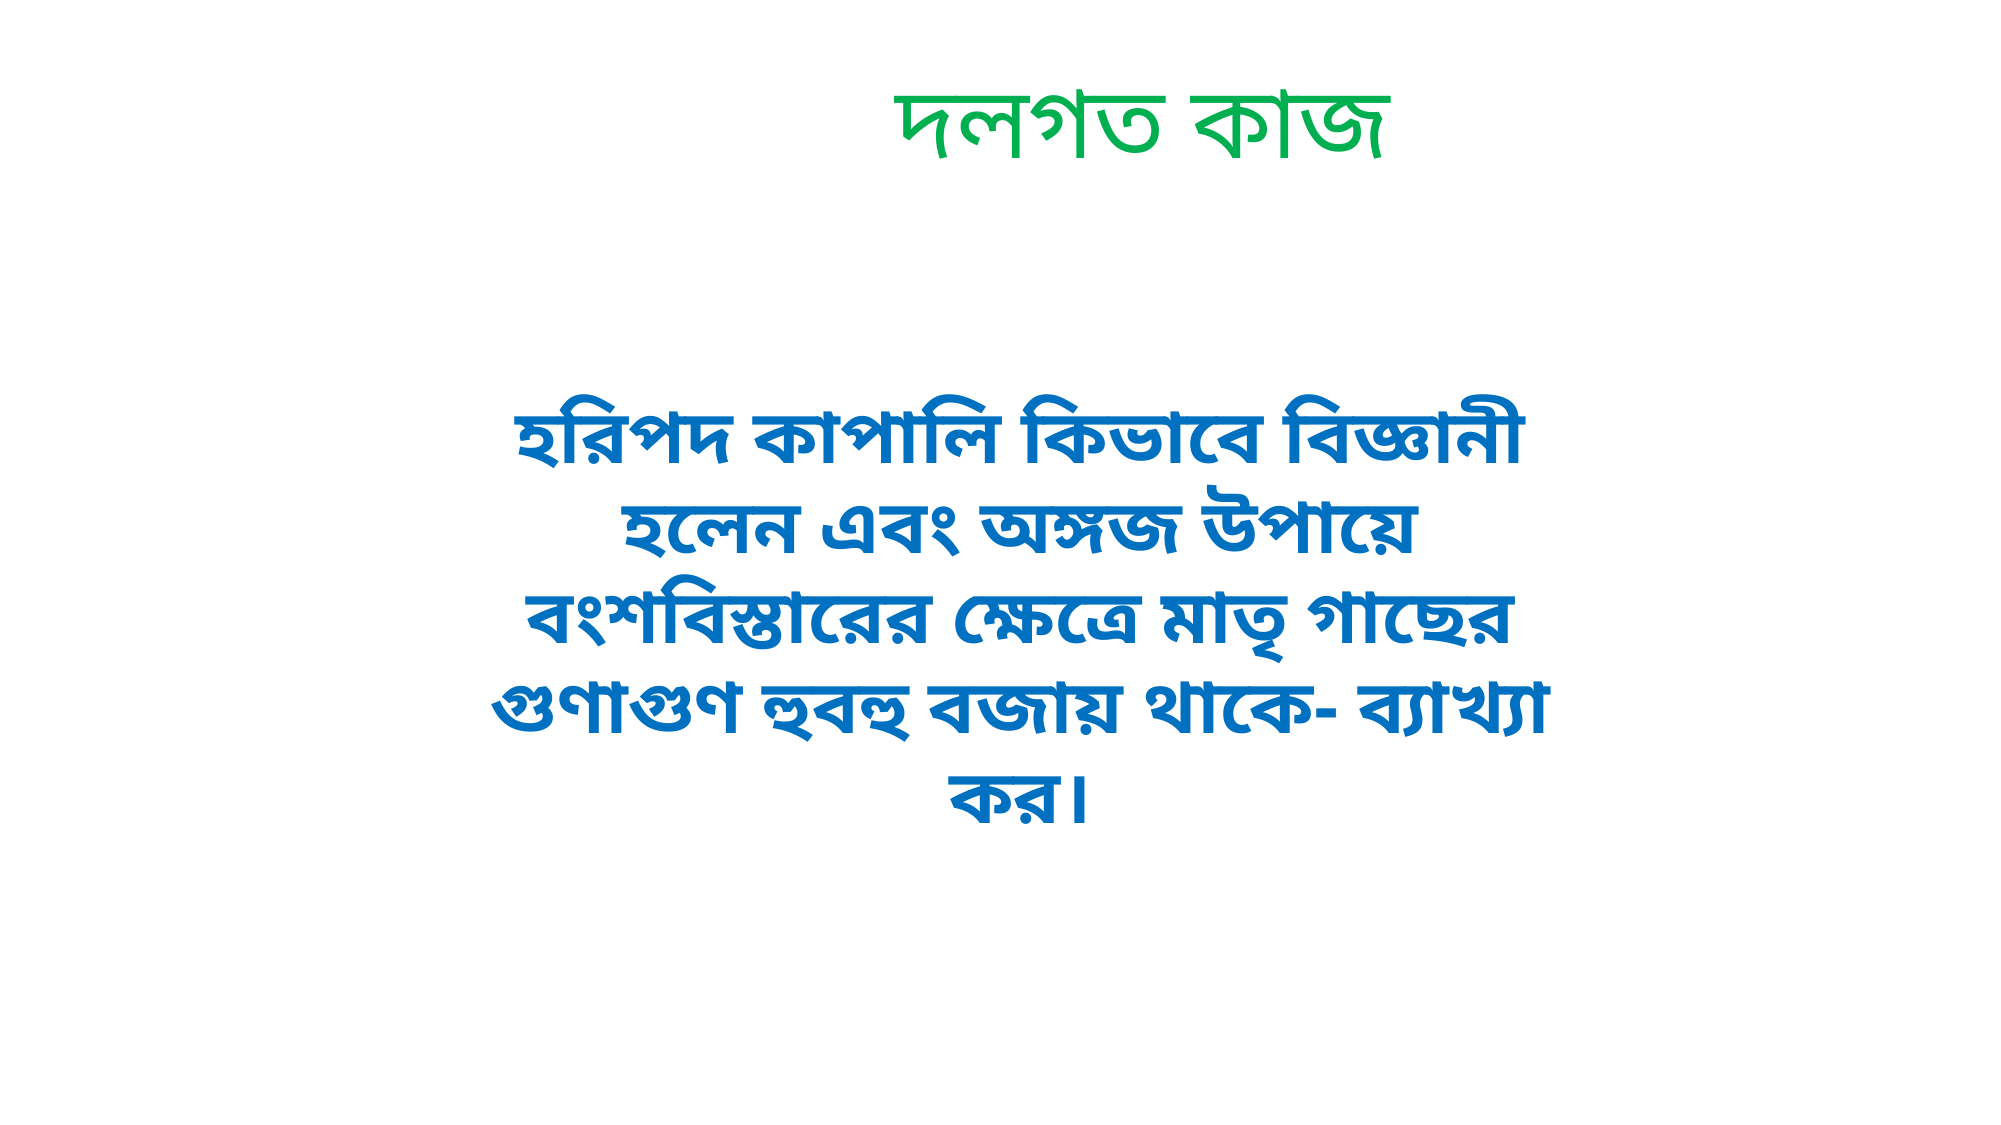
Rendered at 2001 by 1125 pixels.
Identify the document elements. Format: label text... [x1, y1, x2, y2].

text_box দলগত কাজ [881, 51, 1405, 186]
text_box হরিপদ কাপালি কিভাবে বিজ্ঞানী হলেন এবং অঙ্গজ উপায়ে বংশবিস্তারের ক্ষেত্রে মাতৃ গাছের গুণাগুণ হুবহু বজায় থাকে- ব্যাখ্যা কর। [437, 380, 1604, 936]
